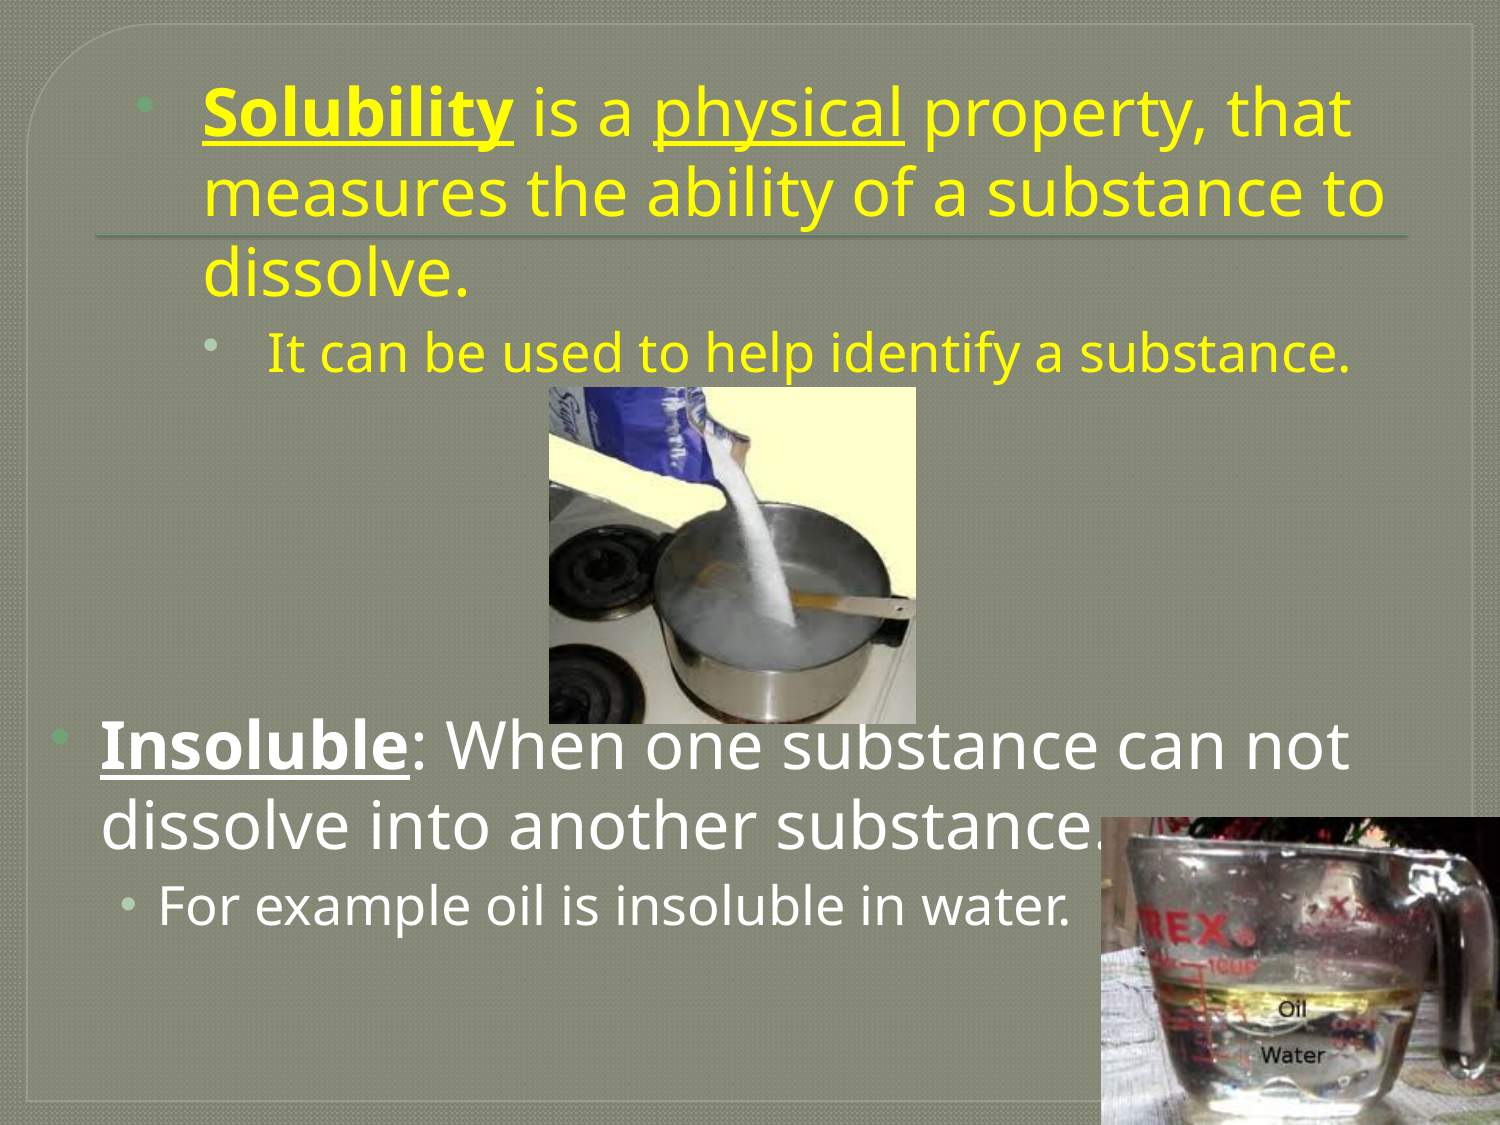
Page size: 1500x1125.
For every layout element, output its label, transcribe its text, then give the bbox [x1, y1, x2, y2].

picture [1101, 816, 1500, 1125]
picture [549, 387, 916, 724]
list Solubility is a physical property, that measures the ability of a substance to dissolve. It can be used to help identify a substance. Insoluble: When one substance can not dissolve into another substance. For example oil is insoluble in water. [37, 62, 1450, 1088]
